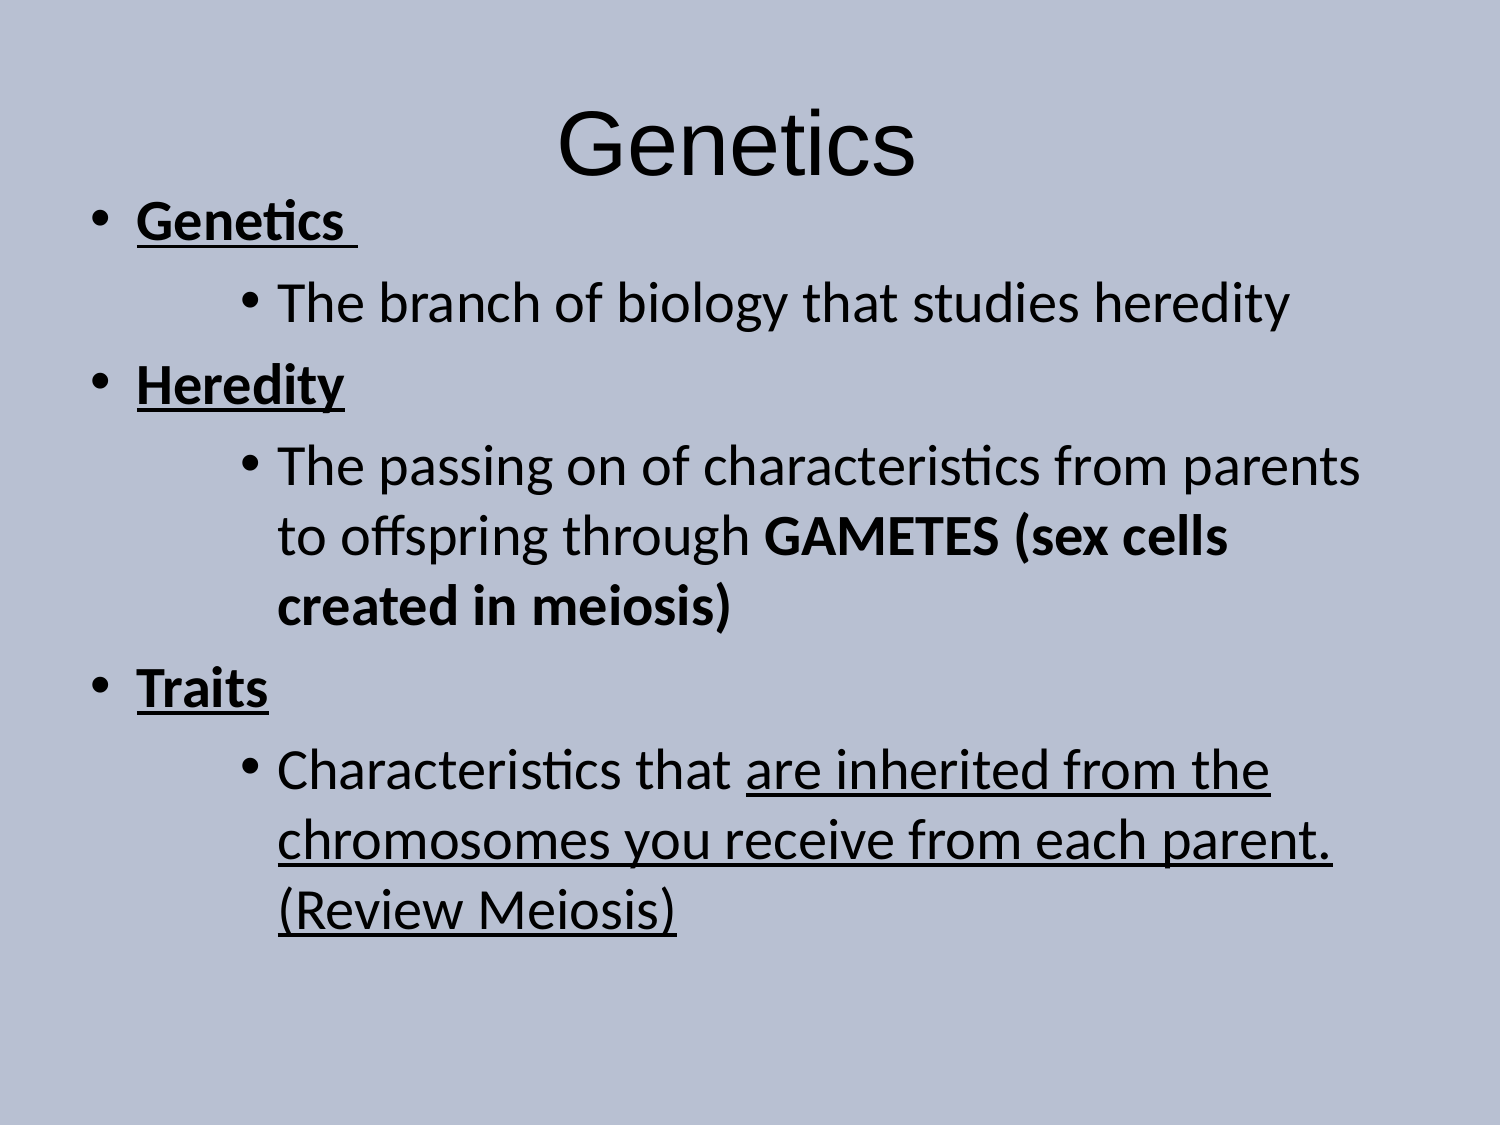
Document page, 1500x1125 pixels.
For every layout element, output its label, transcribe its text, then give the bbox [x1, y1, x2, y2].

list Genetics The branch of biology that studies heredity Heredity The passing on of characteristics from parents to offspring through GAMETES (sex cells created in meiosis) Traits Characteristics that are inherited from the chromosomes you receive from each parent. (Review Meiosis) [0, 174, 1425, 1075]
title Genetics [75, 45, 1425, 174]
